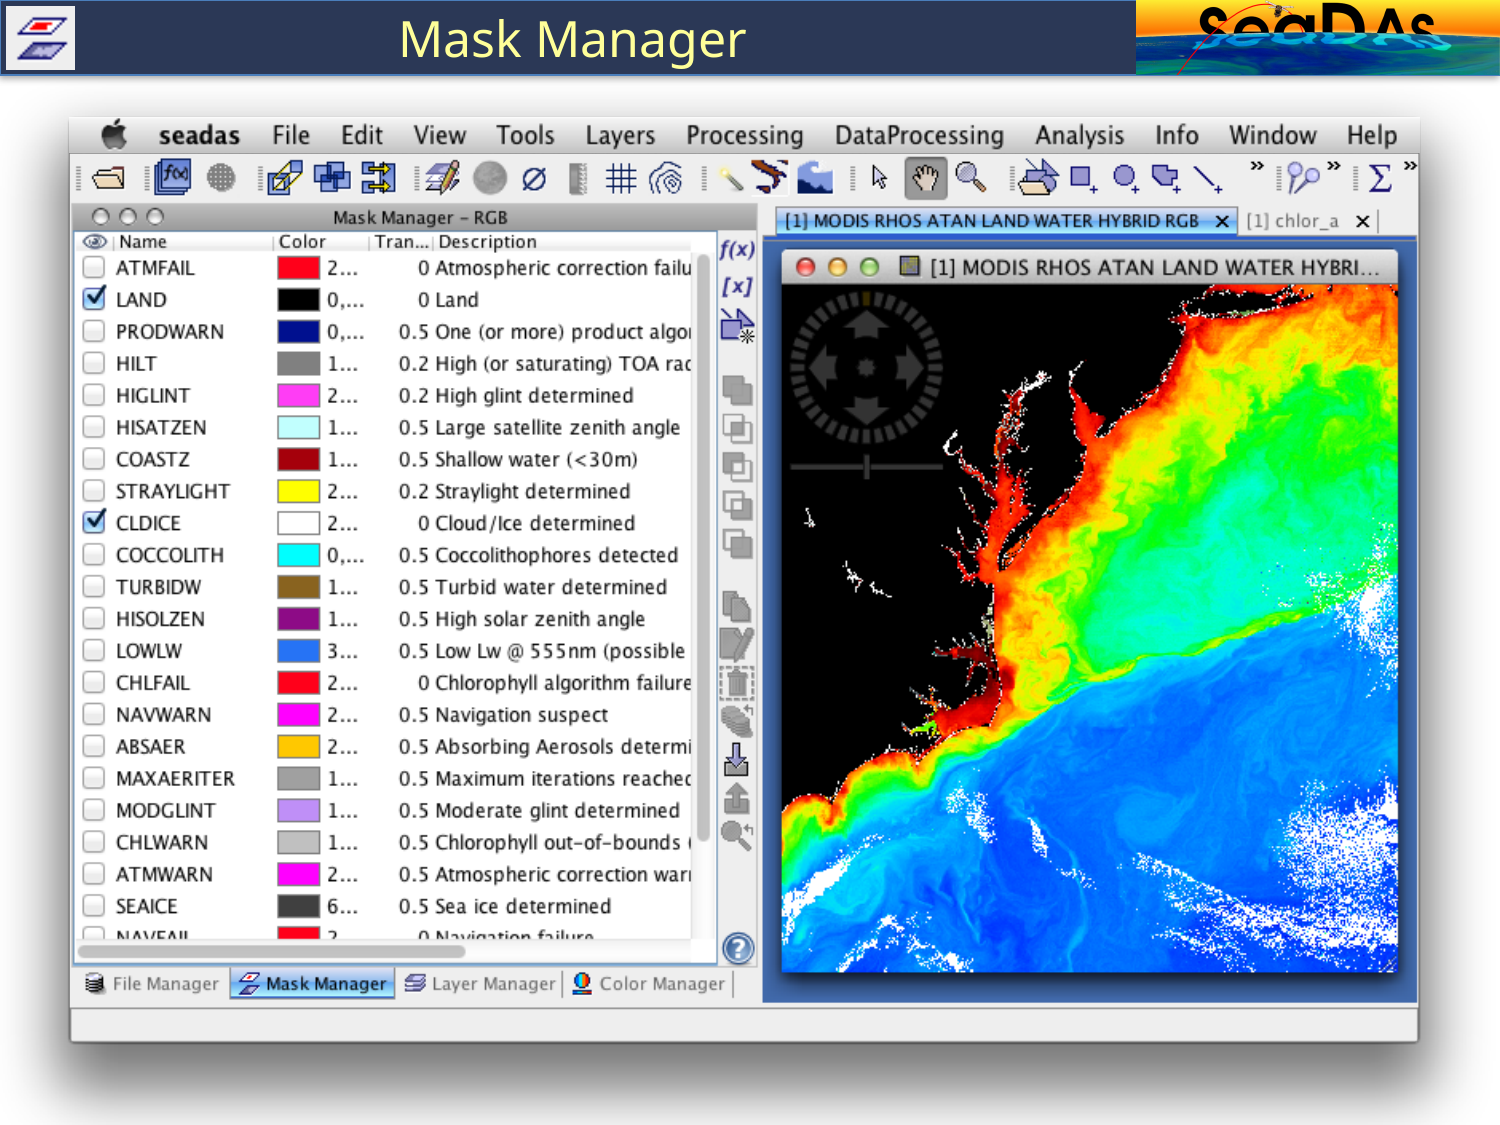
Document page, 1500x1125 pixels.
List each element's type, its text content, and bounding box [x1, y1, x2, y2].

title Mask Manager [43, 0, 1102, 61]
picture [0, 0, 1500, 1125]
